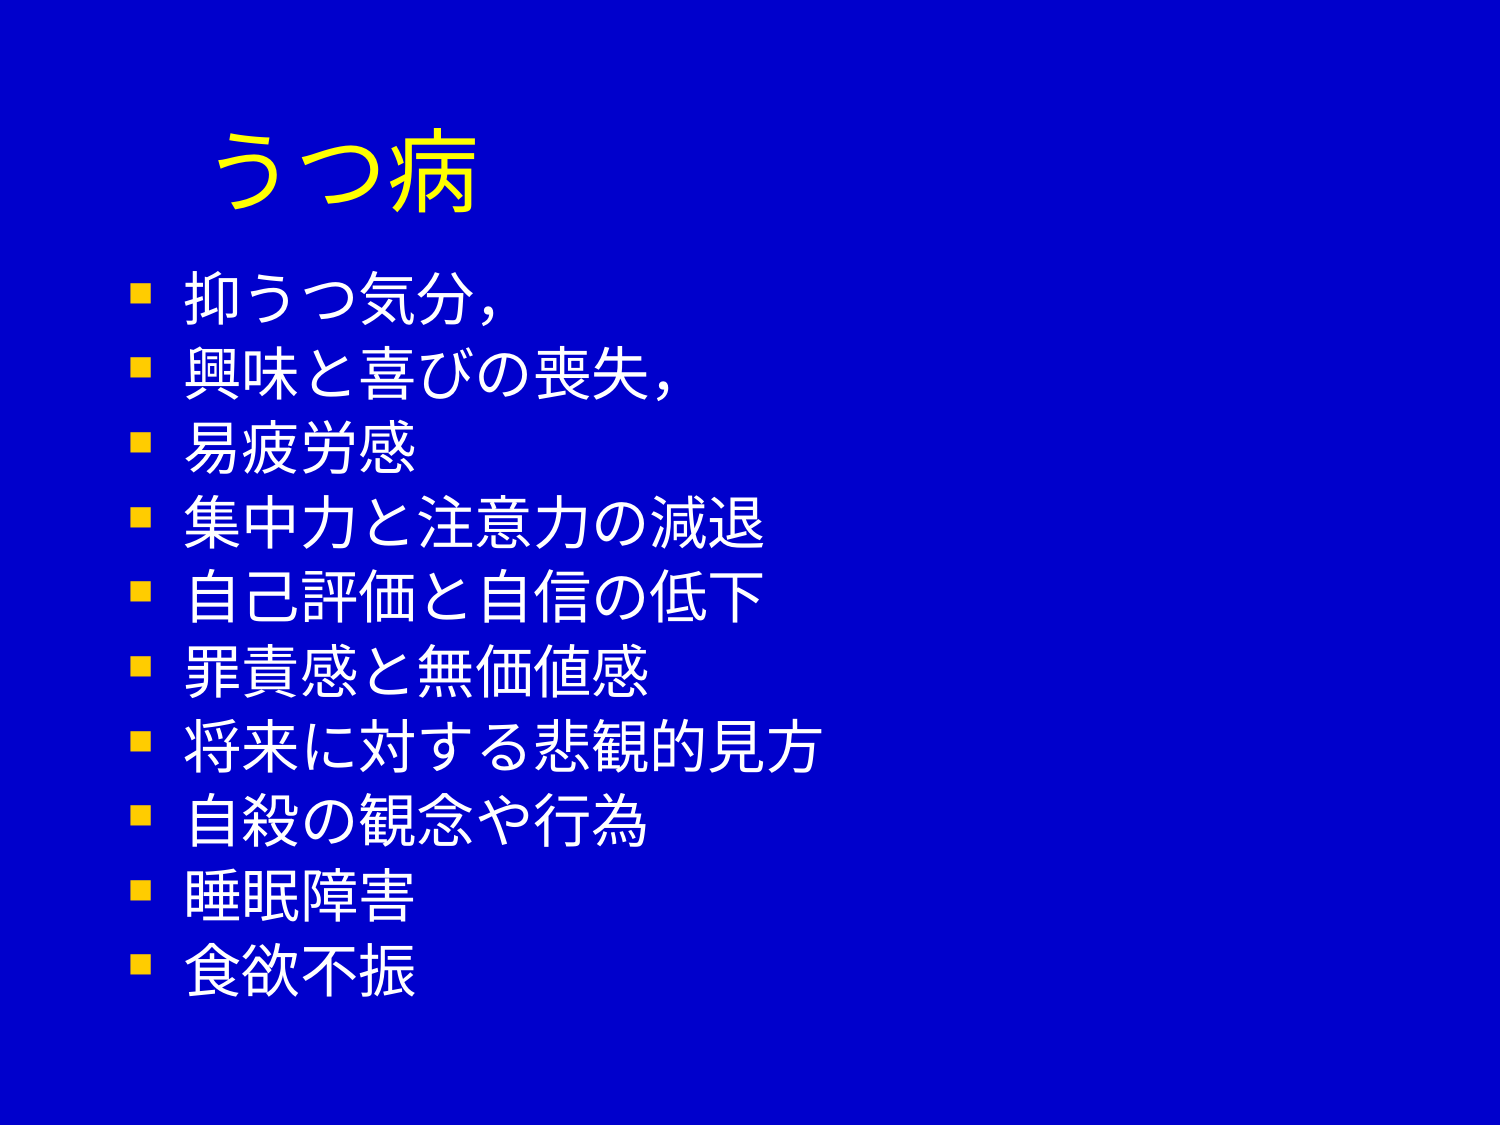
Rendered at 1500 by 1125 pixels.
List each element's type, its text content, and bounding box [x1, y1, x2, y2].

list 抑うつ気分， 興味と喜びの喪失， 易疲労感 集中力と注意力の減退 自己評価と自信の低下 罪責感と無価値感 将来に対する悲観的見方 自殺の観念や行為 睡眠障害 食欲不振 [112, 262, 1388, 1063]
title うつ病 [188, 101, 1468, 232]
